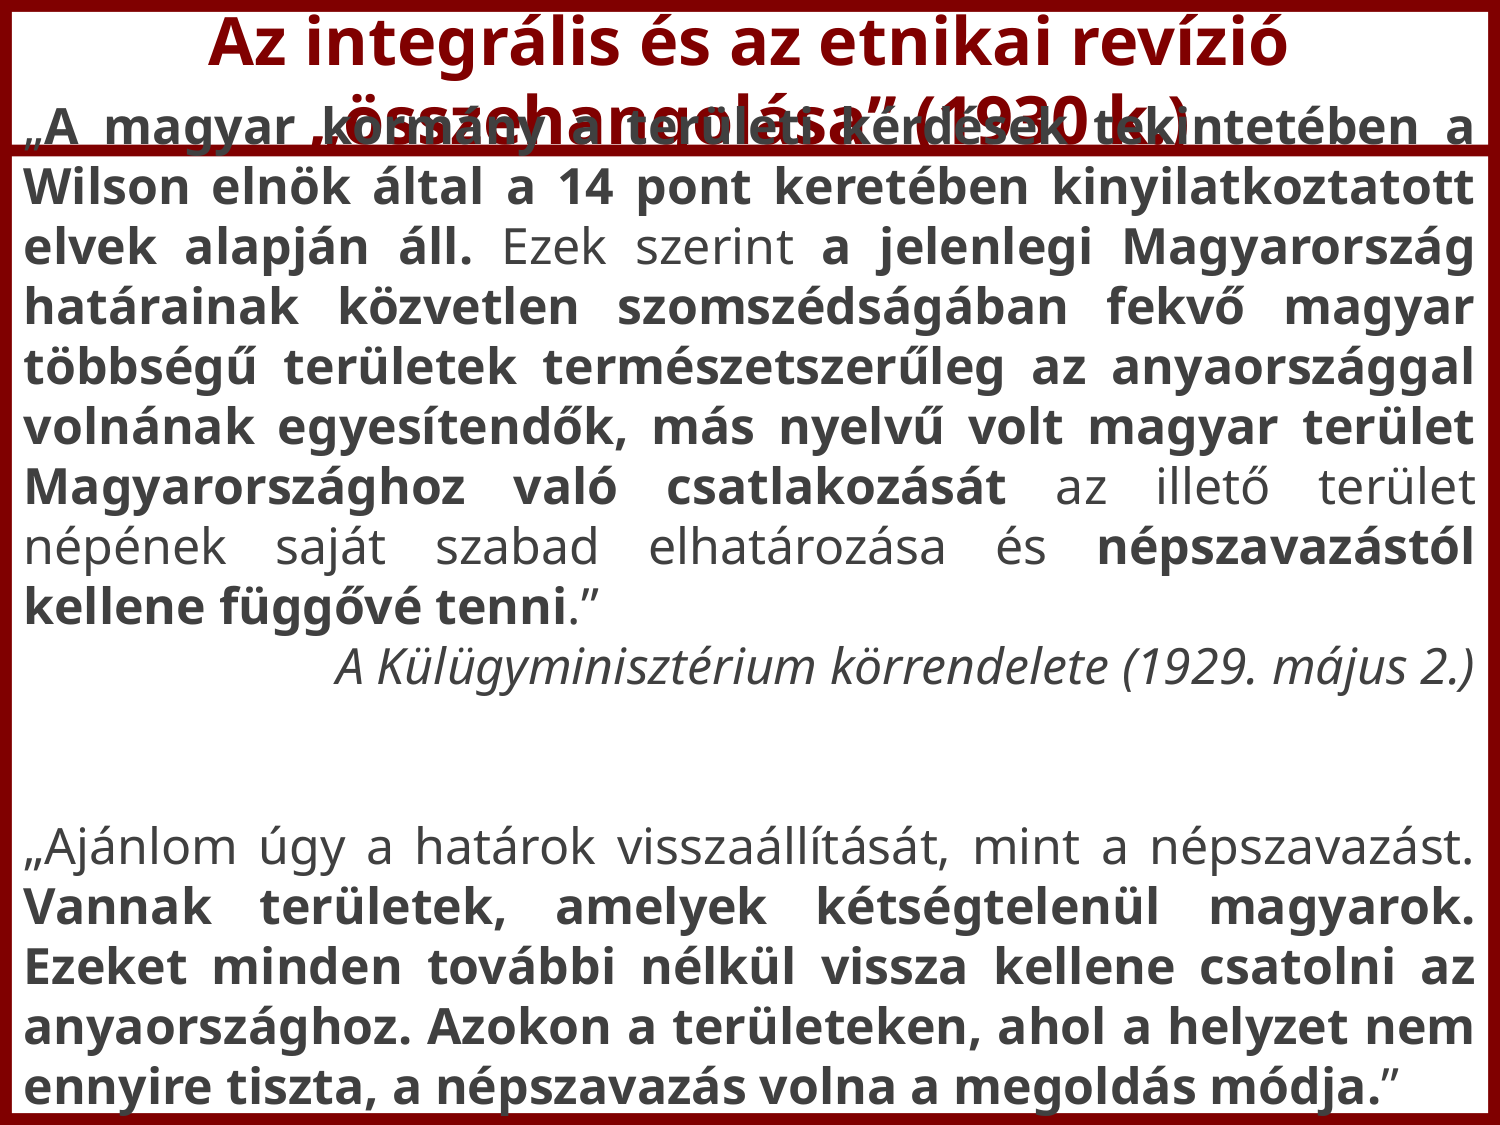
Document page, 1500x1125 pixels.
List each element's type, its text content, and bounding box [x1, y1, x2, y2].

text_box Az integrális és az etnikai revízió „összehangolása” (1930 k.) [11, 11, 1489, 145]
text_box „A magyar kormány a területi kérdések tekintetében a Wilson elnök által a 14 pont keretében kinyilatkoztatott elvek alapján áll. Ezek szerint a jelenlegi Magyarország határainak közvetlen szomszédságában fekvő magyar többségű területek természetszerűleg az anyaországgal volnának egyesítendők, más nyelvű volt magyar terület Magyarországhoz való csatlakozását az illető terület népének saját szabad elhatározása és népszavazástól kellene függővé tenni.” A Külügyminisztérium körrendelete (1929. május 2.) „Ajánlom úgy a határok visszaállítását, mint a népszavazást. Vannak területek, amelyek kétségtelenül magyarok. Ezeket minden további nélkül vissza kellene csatolni az anyaországhoz. Azokon a területeken, ahol a helyzet nem ennyire tiszta, a népszavazás volna a megoldás módja.” Bethlen István sajtónyilatkozata (1931. április 16. ) [11, 156, 1489, 1114]
